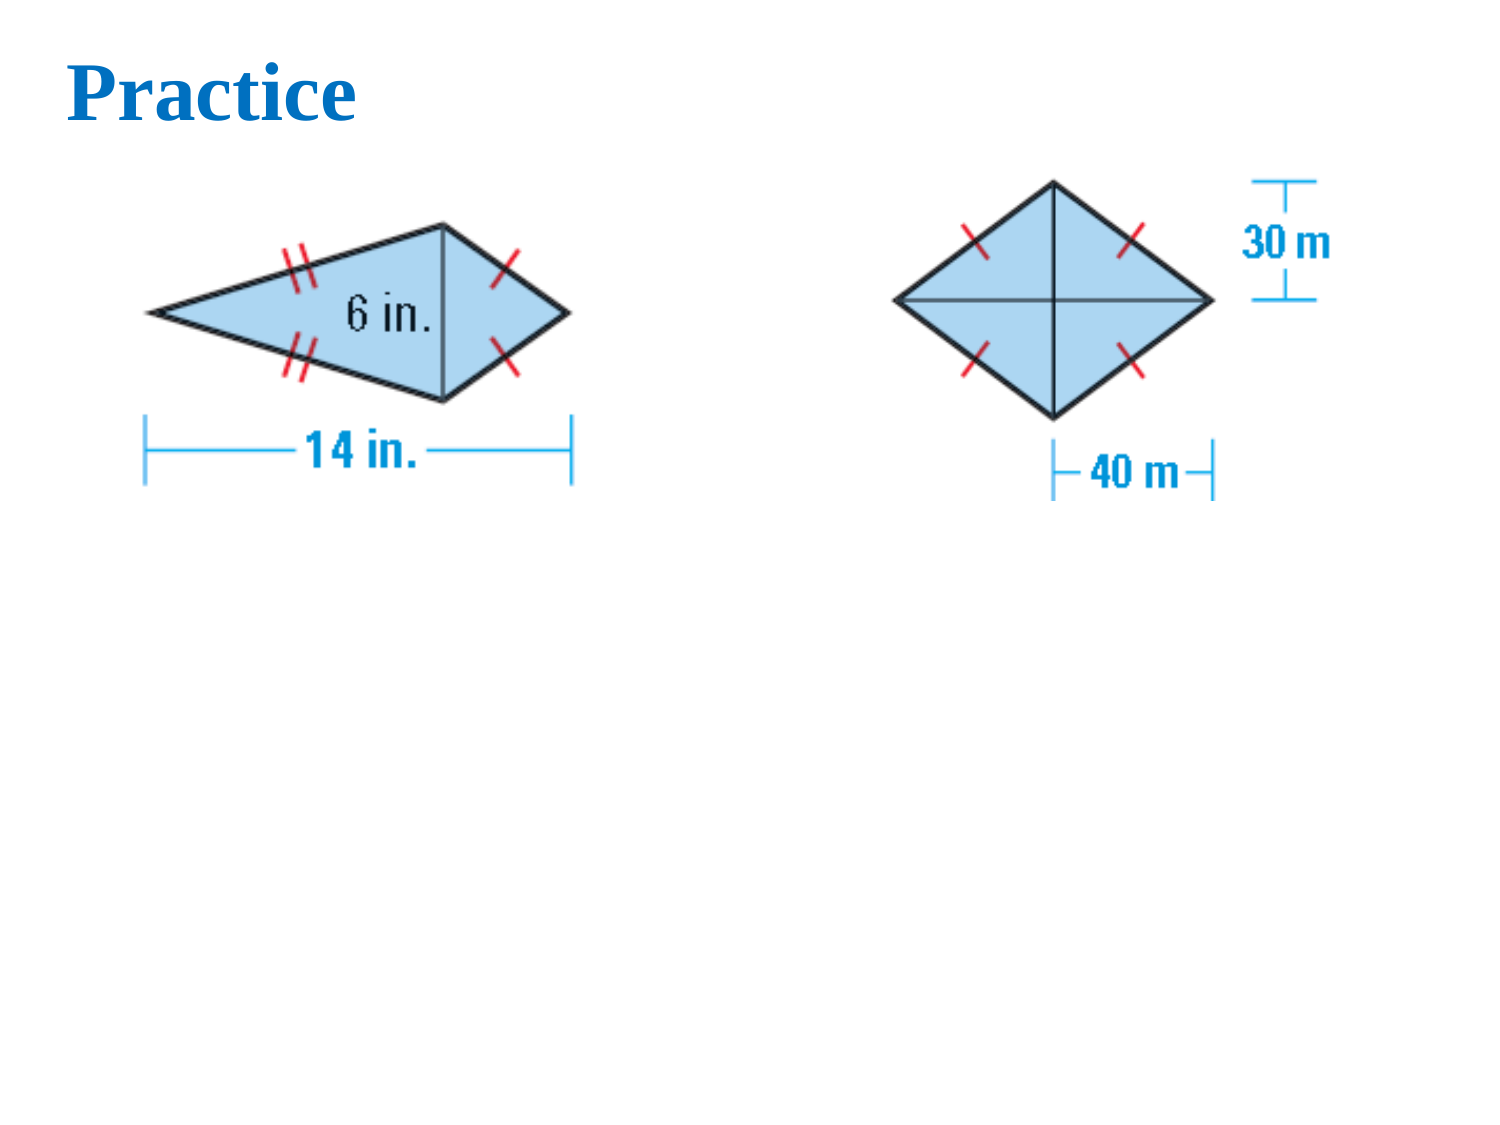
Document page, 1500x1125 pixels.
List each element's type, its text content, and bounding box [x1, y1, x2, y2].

picture [874, 145, 1338, 501]
picture [124, 212, 582, 497]
text_box Practice [51, 29, 373, 145]
